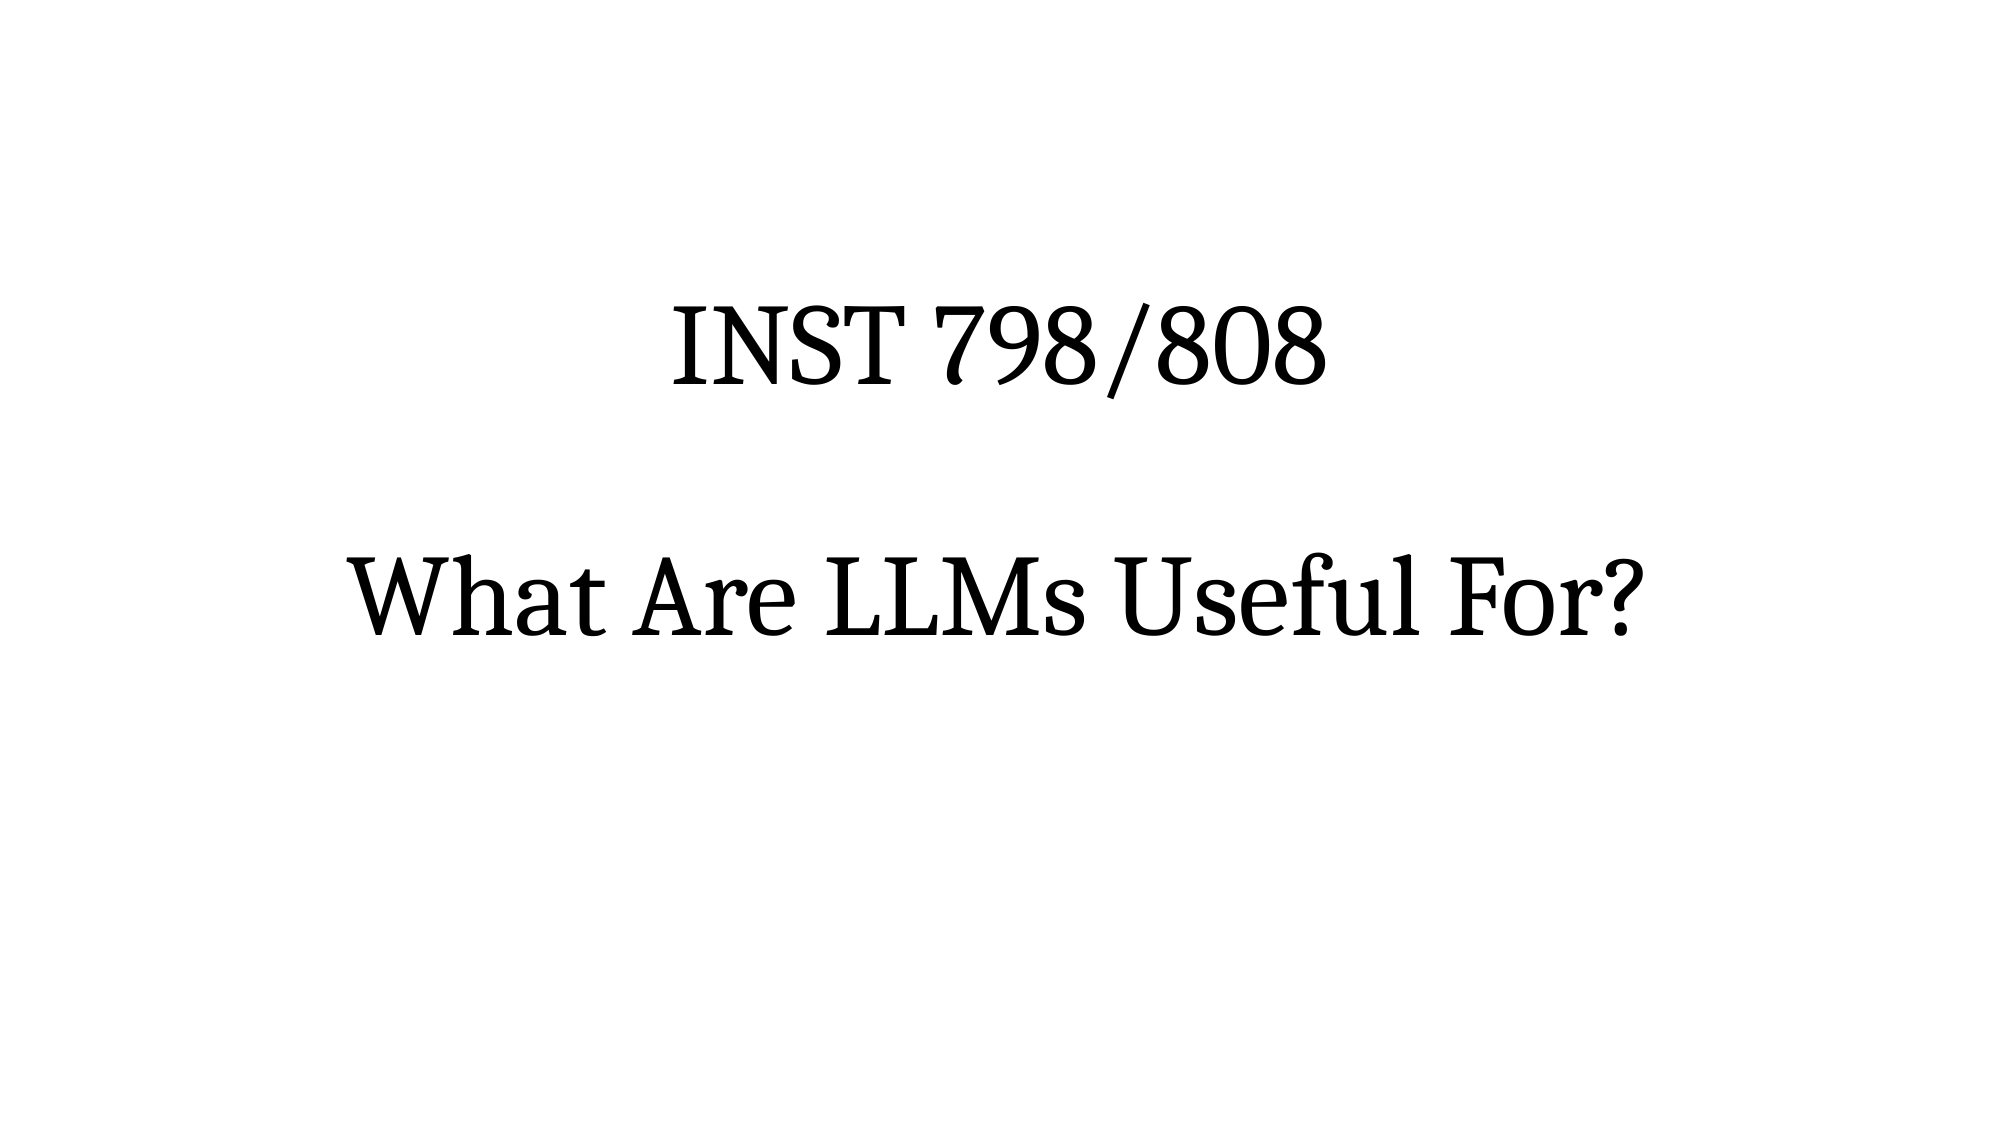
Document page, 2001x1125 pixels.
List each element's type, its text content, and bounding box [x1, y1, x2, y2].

title INST 798/808 What Are LLMs Useful For? [249, 276, 1750, 669]
